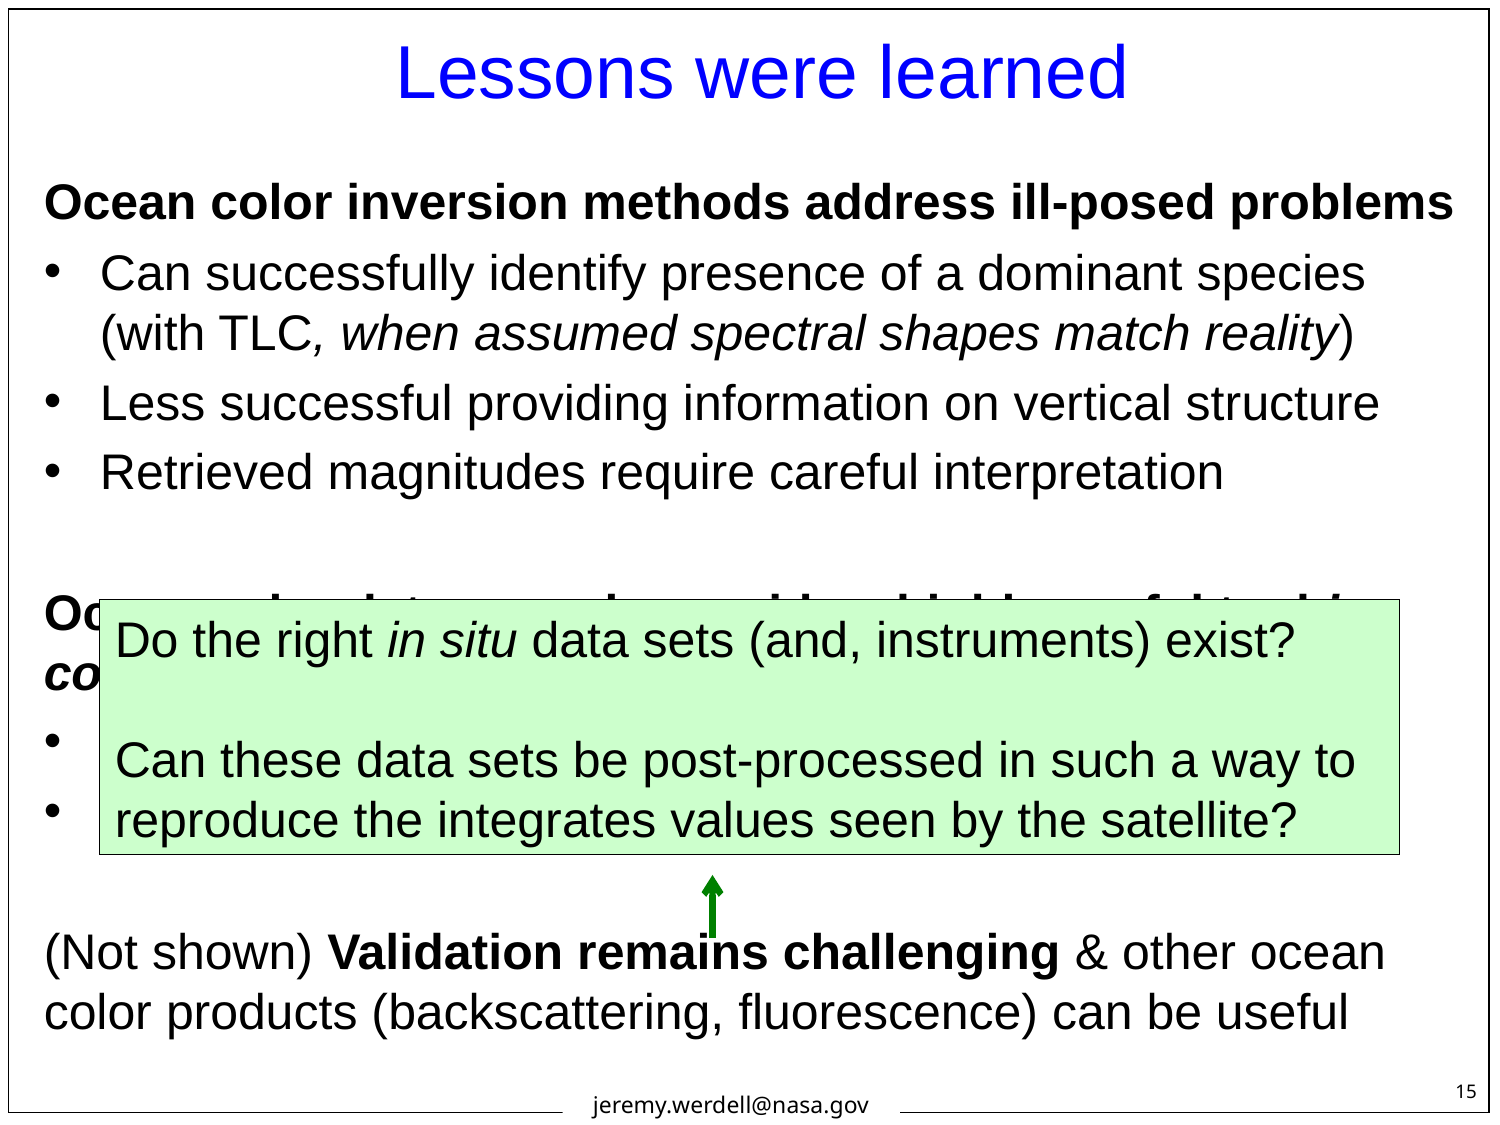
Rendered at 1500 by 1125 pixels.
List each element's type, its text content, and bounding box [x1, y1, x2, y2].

footer jeremy.werdell@nasa.gov [562, 1082, 901, 1125]
title Lessons were learned [124, 24, 1401, 113]
list Ocean color inversion methods address ill-posed problems Can successfully identify presence of a dominant species (with TLC, when assumed spectral shapes match reality) Less successful providing information on vertical structure Retrieved magnitudes require careful interpretation Ocean color data records provide a highly useful tool in combination with other satellite & in situ assets Reduces ambiguity in vertical structure & physiology Additional spectral information provides additional insight (Not shown) Validation remains challenging & other ocean color products (backscattering, fluorescence) can be useful [28, 162, 1494, 1013]
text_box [99, 599, 1401, 938]
slide_number 15 [1404, 1071, 1493, 1110]
